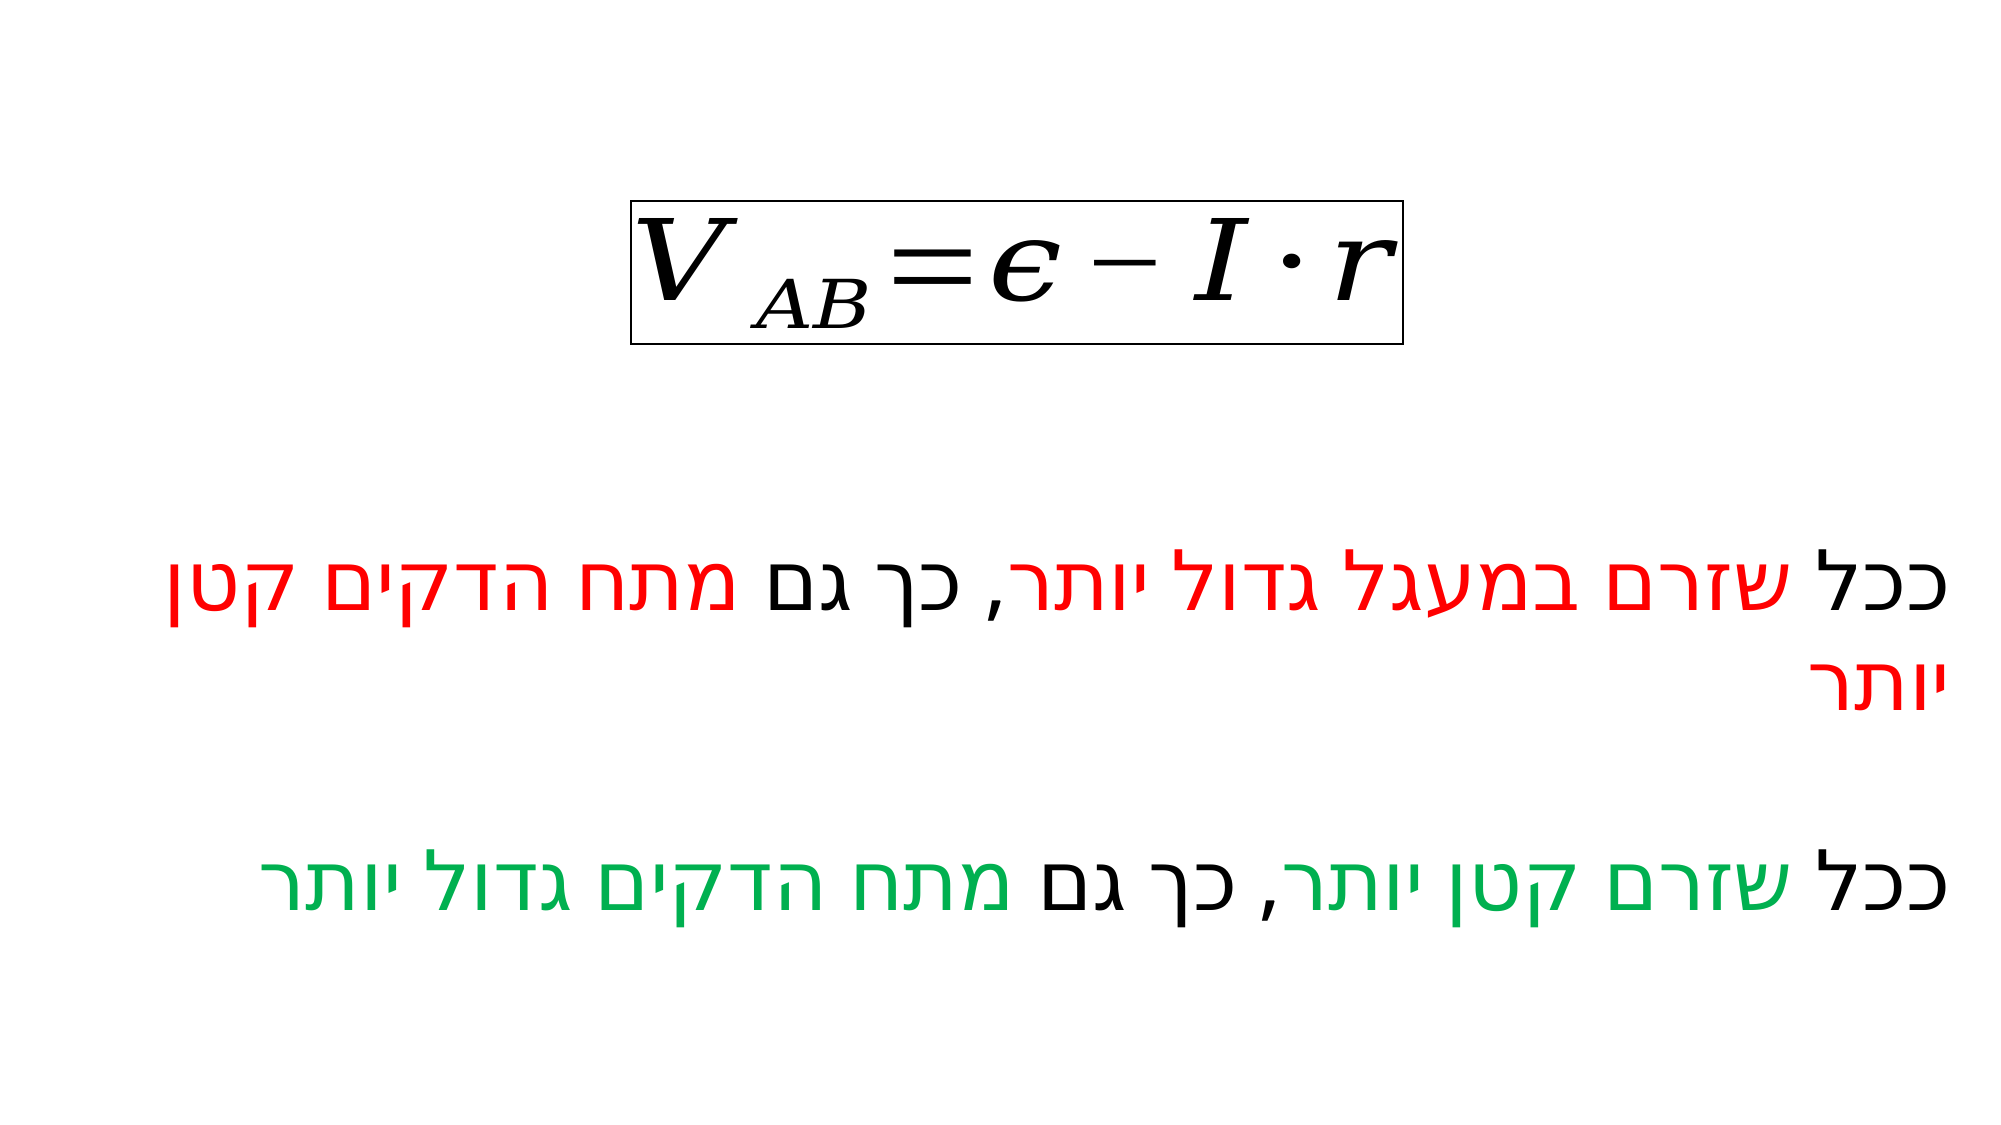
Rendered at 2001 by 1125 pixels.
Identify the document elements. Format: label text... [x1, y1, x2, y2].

text_box ככל שזרם במעגל גדול יותר, כך גם מתח הדקים קטן יותר ככל שזרם קטן יותר, כך גם מתח הדקים גדול יותר [45, 520, 1966, 935]
